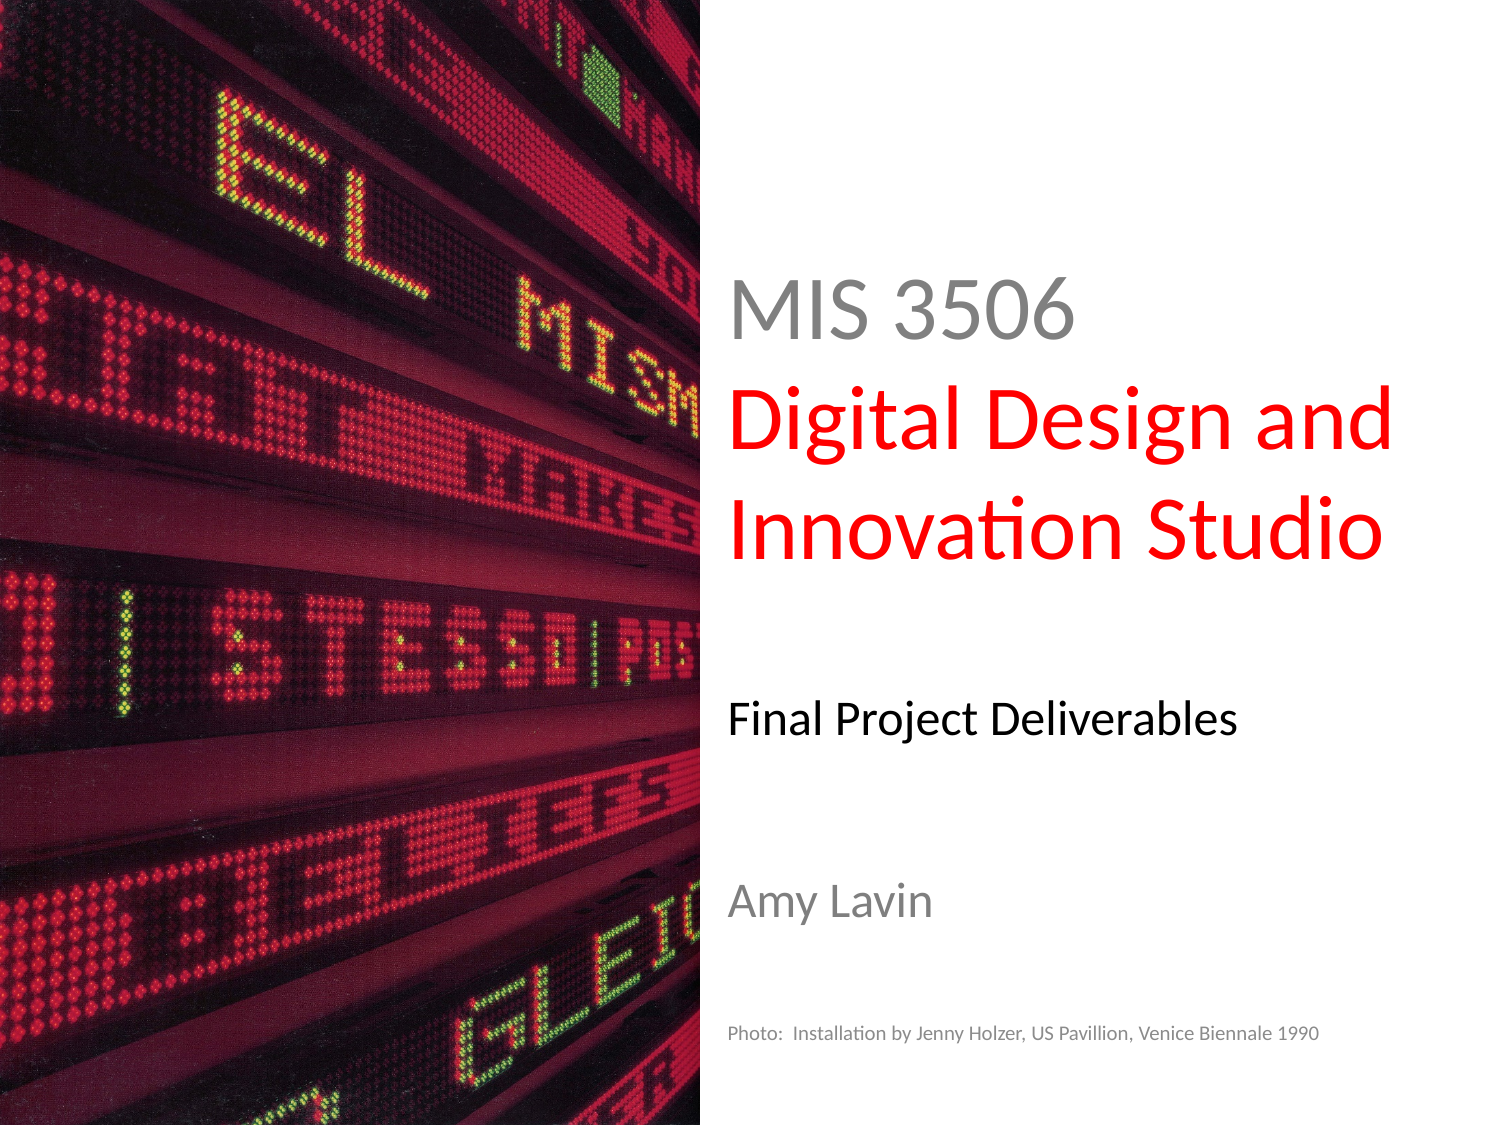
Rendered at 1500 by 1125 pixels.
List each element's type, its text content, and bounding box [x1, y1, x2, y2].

text_box Photo: Installation by Jenny Holzer, US Pavillion, Venice Biennale 1990 [712, 1012, 1488, 1125]
title MIS 3506 Digital Design and Innovation Studio [712, 157, 1450, 668]
text_box Final Project Deliverables [712, 677, 1488, 800]
subtitle Amy Lavin [712, 860, 1488, 983]
picture [0, 0, 701, 1125]
